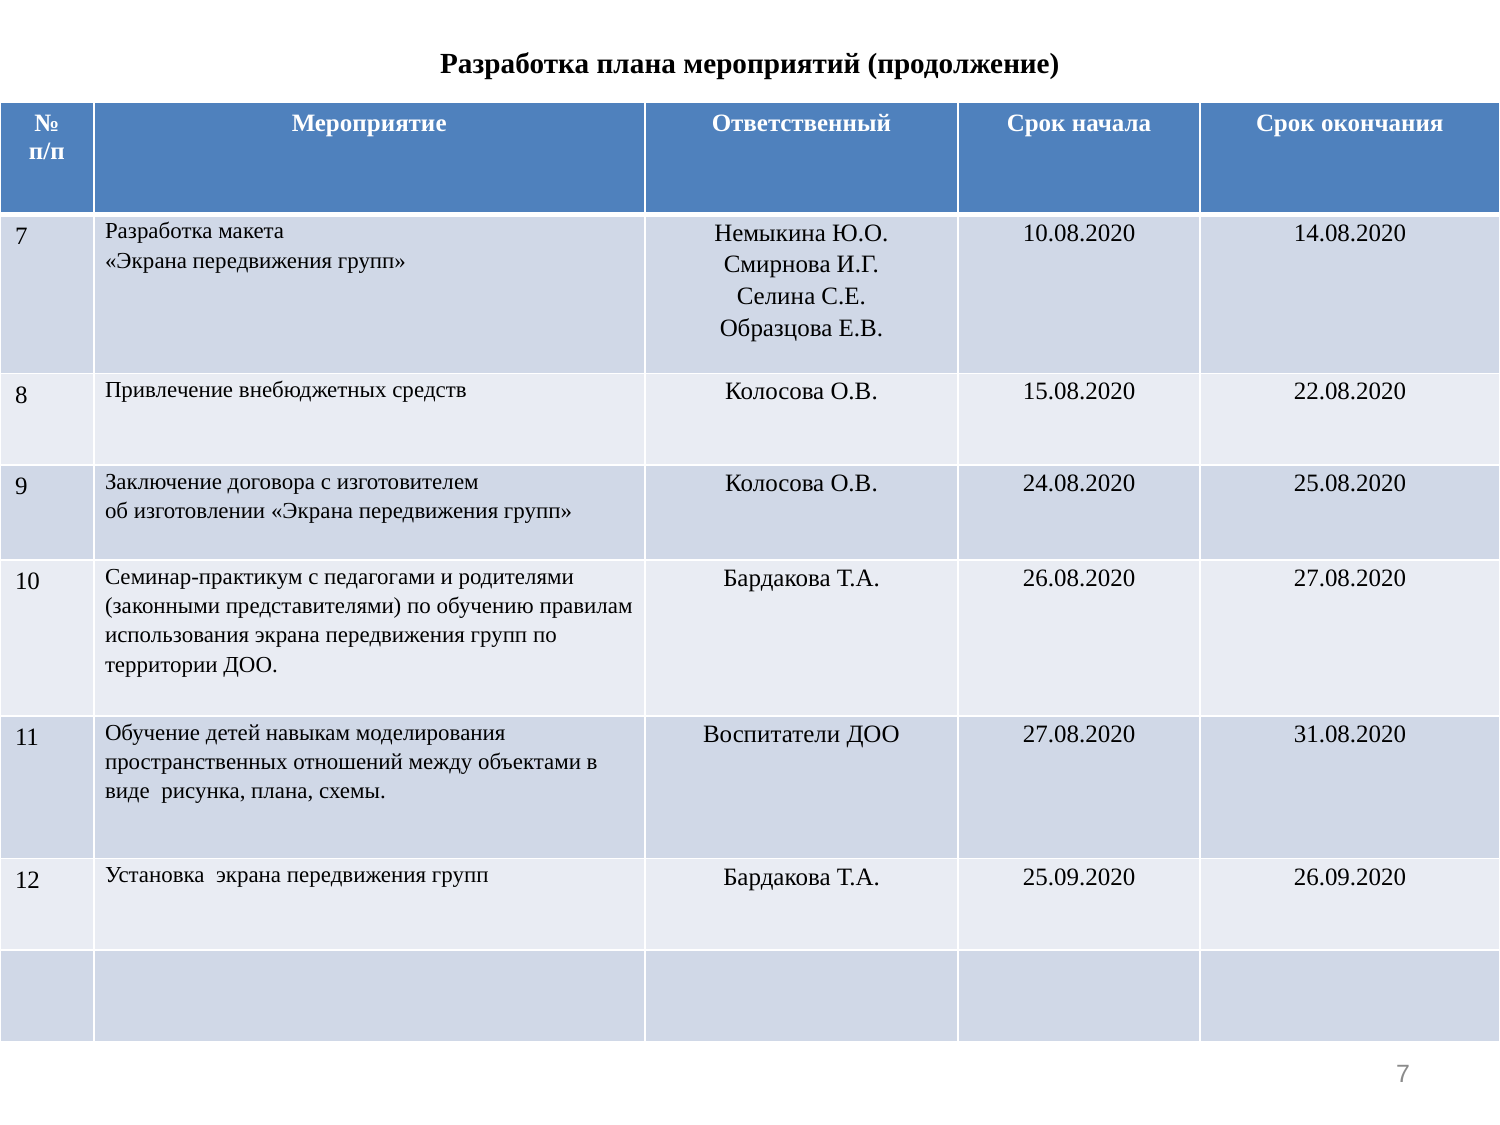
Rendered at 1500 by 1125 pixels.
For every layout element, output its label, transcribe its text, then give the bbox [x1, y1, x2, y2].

table_header Срок начала [959, 103, 1199, 212]
table_cell 27.08.2020 [959, 717, 1199, 858]
table_cell Обучение детей навыкам моделирования пространственных отношений между объектами в виде рисунка, плана, схемы. [95, 717, 644, 858]
table_cell 31.08.2020 [1201, 717, 1499, 858]
table_cell Немыкина Ю.О. Смирнова И.Г. Селина С.Е. Образцова Е.В. [646, 217, 957, 373]
table_cell 22.08.2020 [1201, 374, 1499, 464]
table_cell Бардакова Т.А. [646, 859, 957, 949]
table_cell 14.08.2020 [1201, 217, 1499, 373]
table_cell Воспитатели ДОО [646, 717, 957, 858]
table_cell Семинар-практикум с педагогами и родителями (законными представителями) по обучению правилам использования экрана передвижения групп по территории ДОО. [95, 561, 644, 715]
table_header Мероприятие [95, 103, 644, 212]
table_cell 24.08.2020 [959, 466, 1199, 559]
table_cell 27.08.2020 [1201, 561, 1499, 715]
table_header Ответственный [646, 103, 957, 212]
table_header № п/п [1, 103, 93, 212]
table_cell 25.08.2020 [1201, 466, 1499, 559]
table_cell [1, 951, 93, 1041]
table_cell [1201, 951, 1499, 1041]
table_cell Колосова О.В. [646, 466, 957, 559]
table_cell 8 [1, 374, 93, 464]
slide_number 7 [1074, 1042, 1425, 1103]
table_cell Привлечение внебюджетных средств [95, 374, 644, 464]
table_cell Установка экрана передвижения групп [95, 859, 644, 949]
table_cell Бардакова Т.А. [646, 561, 957, 715]
table_header Срок окончания [1201, 103, 1499, 212]
table_cell Разработка макета «Экрана передвижения групп» [95, 217, 644, 373]
table_cell [95, 951, 644, 1041]
table_cell 9 [1, 466, 93, 559]
title Разработка плана мероприятий (продолжение) [74, 44, 1426, 101]
table_cell [646, 951, 957, 1041]
table_cell 25.09.2020 [959, 859, 1199, 949]
table_cell [959, 951, 1199, 1041]
table_cell Заключение договора с изготовителем об изготовлении «Экрана передвижения групп» [95, 466, 644, 559]
table_cell 7 [1, 217, 93, 373]
table_cell 12 [1, 859, 93, 949]
table_cell 10 [1, 561, 93, 715]
table_cell 26.09.2020 [1201, 859, 1499, 949]
table_cell 10.08.2020 [959, 217, 1199, 373]
table_cell 26.08.2020 [959, 561, 1199, 715]
table_cell 11 [1, 717, 93, 858]
table_cell Колосова О.В. [646, 374, 957, 464]
table_cell 15.08.2020 [959, 374, 1199, 464]
